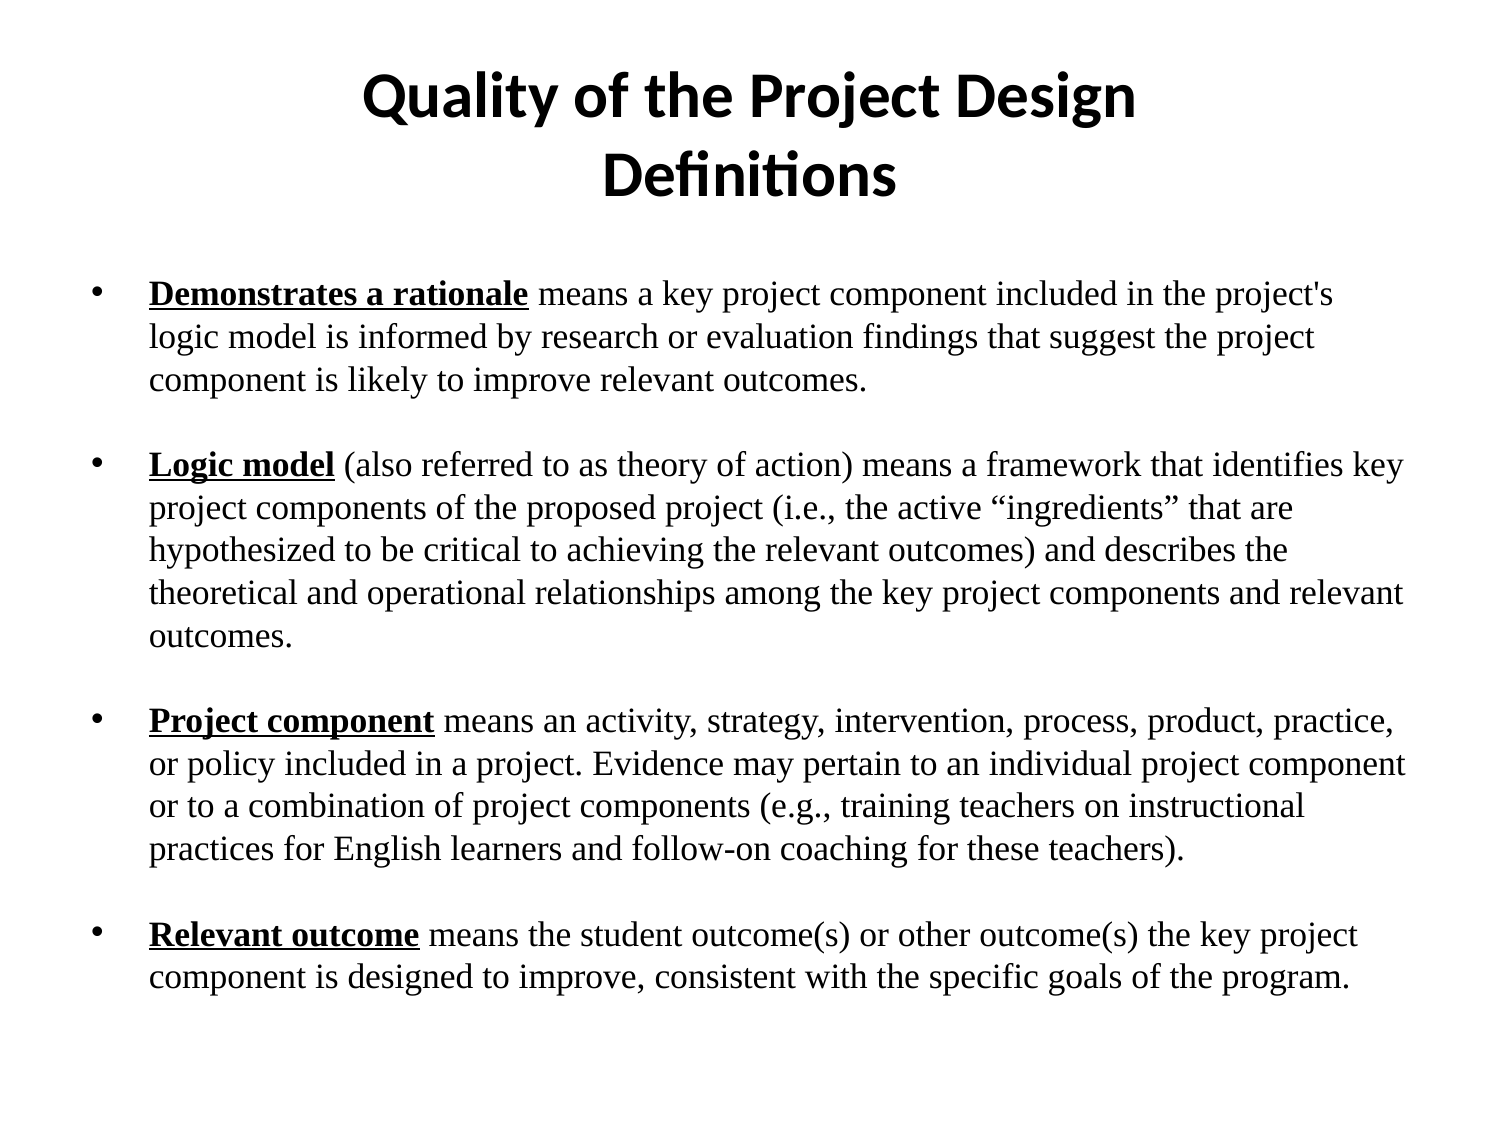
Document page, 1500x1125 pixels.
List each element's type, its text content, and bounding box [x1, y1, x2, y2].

title Quality of the Project Design Definitions [75, 45, 1425, 313]
list Demonstrates a rationale means a key project component included in the project's logic model is informed by research or evaluation findings that suggest the project component is likely to improve relevant outcomes. Logic model (also referred to as theory of action) means a framework that identifies key project components of the proposed project (i.e., the active “ingredients” that are hypothesized to be critical to achieving the relevant outcomes) and describes the theoretical and operational relationships among the key project components and relevant outcomes. Project component means an activity, strategy, intervention, process, product, practice, or policy included in a project. Evidence may pertain to an individual project component or to a combination of project components (e.g., training teachers on instructional practices for English learners and follow-on coaching for these teachers). Relevant outcome means the student outcome(s) or other outcome(s) the key project component is designed to improve, consistent with the specific goals of the program. [76, 262, 1427, 1005]
